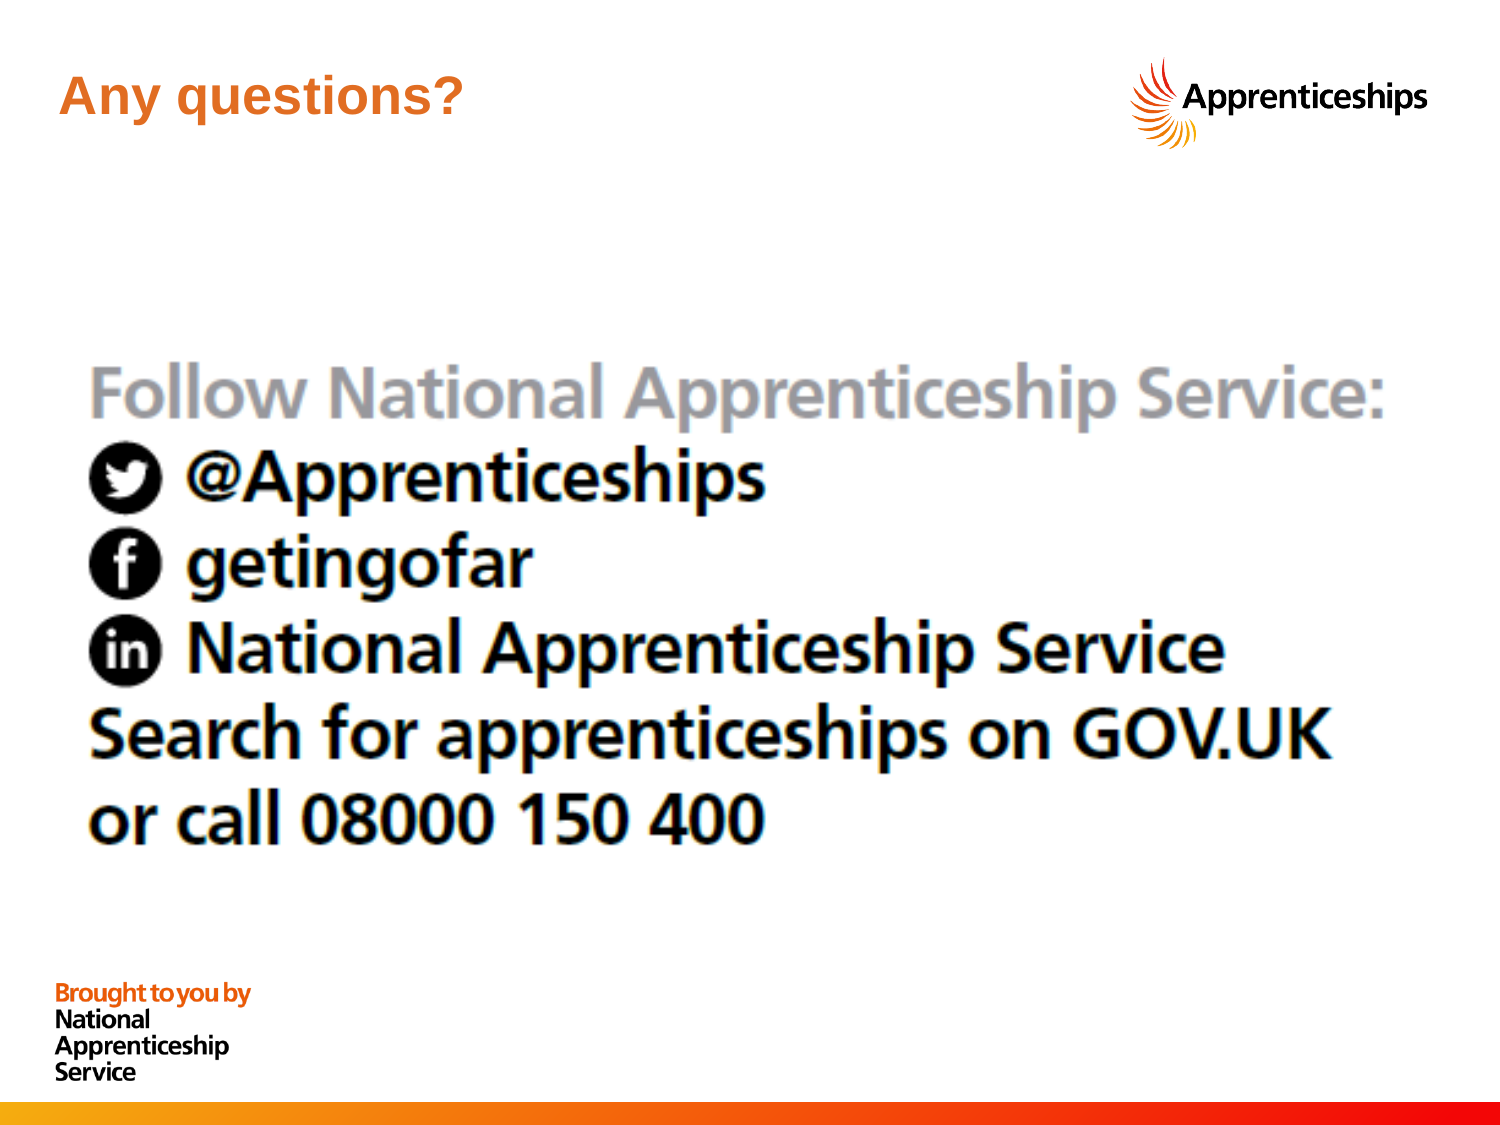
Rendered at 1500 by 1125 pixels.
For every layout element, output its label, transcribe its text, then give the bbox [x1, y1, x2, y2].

picture [58, 325, 1410, 865]
title Any questions? [58, 60, 815, 127]
picture [1128, 57, 1428, 152]
picture [53, 980, 253, 1083]
